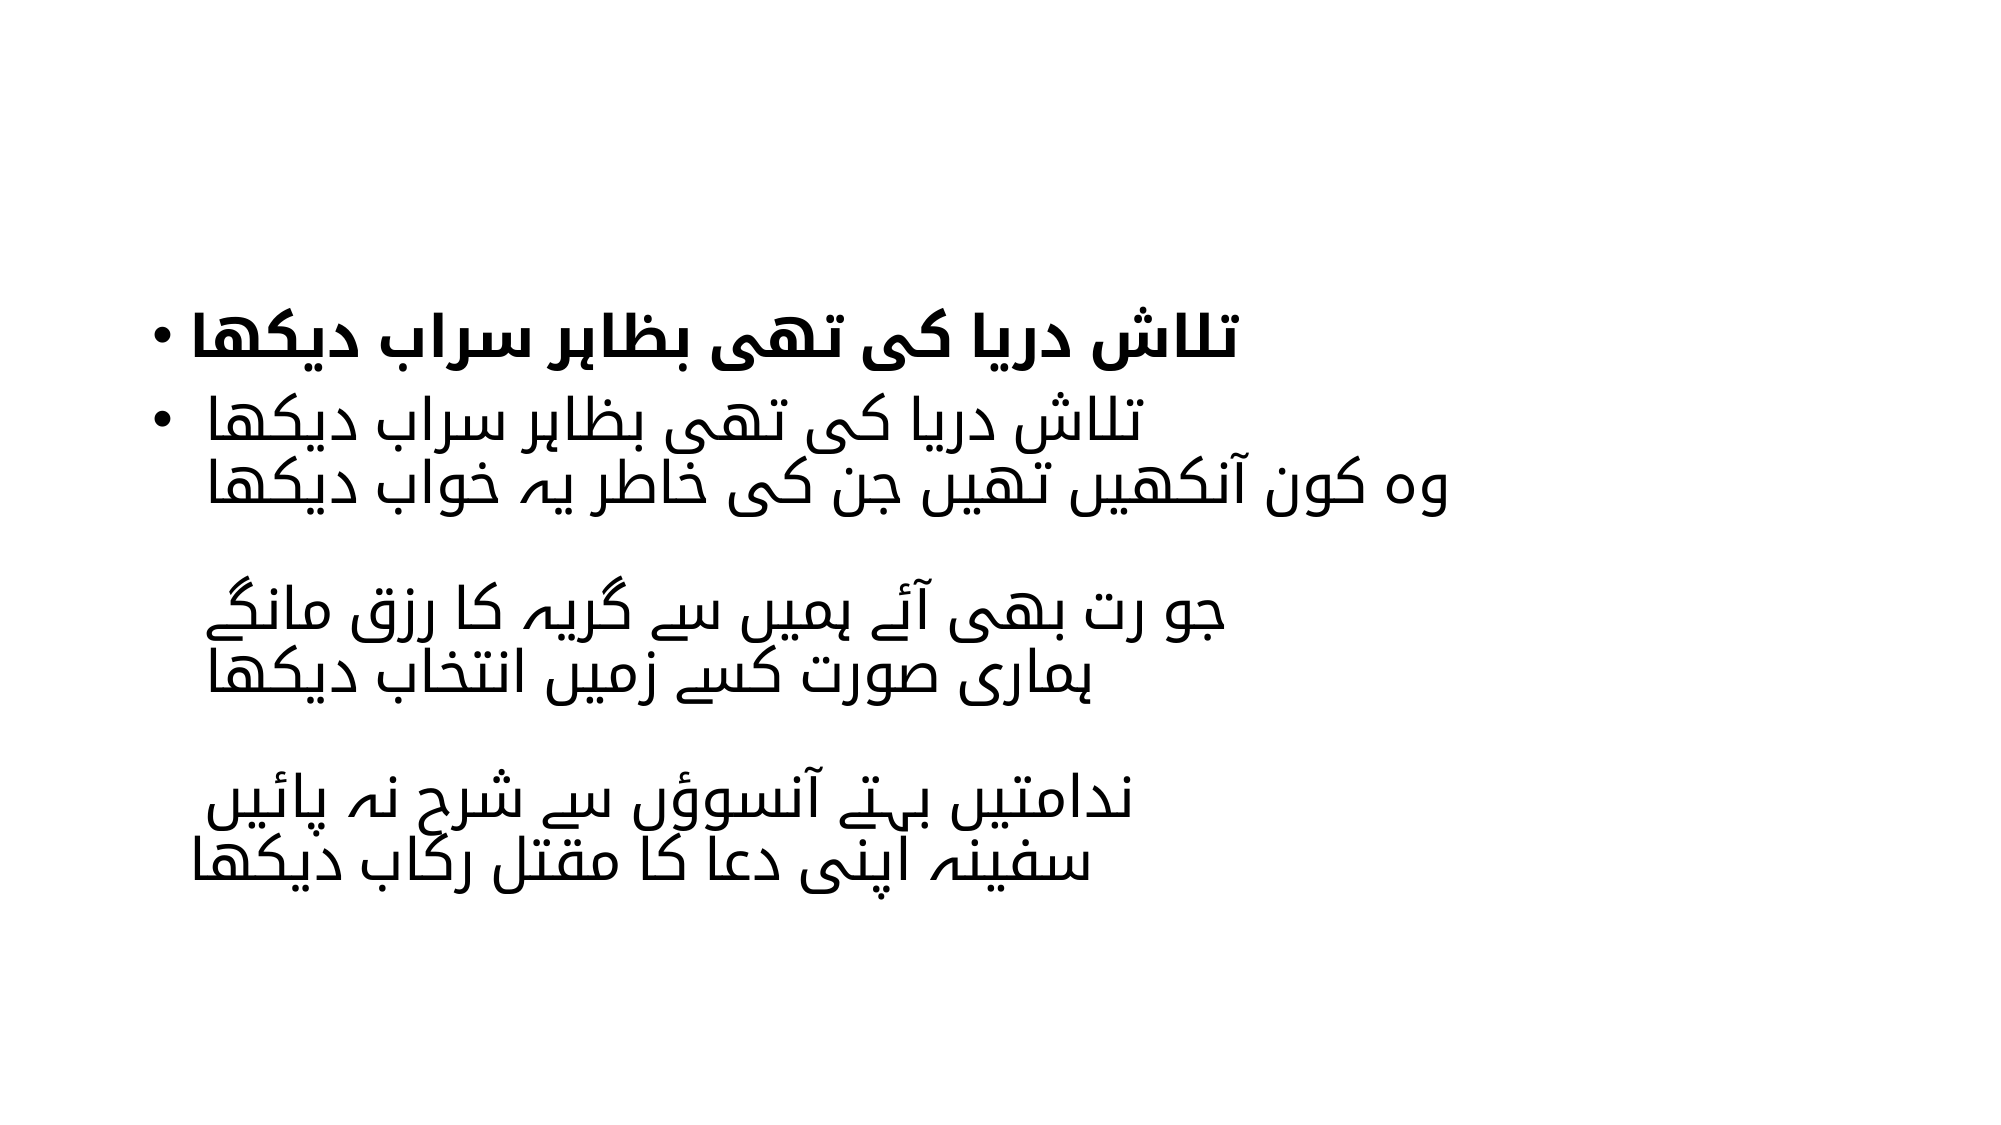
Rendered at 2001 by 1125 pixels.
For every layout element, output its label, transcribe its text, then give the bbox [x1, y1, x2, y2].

list تلاش دریا کی تھی بظاہر سراب دیکھا تلاش دریا کی تھی بظاہر سراب دیکھا وہ کون آنکھیں تھیں جن کی خاطر یہ خواب دیکھا جو رت بھی آئے ہمیں سے گریہ کا رزق مانگے ہماری صورت کسے زمیں انتخاب دیکھا ندامتیں بہتے آنسوؤں سے شرح نہ پائیں سفینہ اپنی دعا کا مقتل رکاب دیکھا [137, 299, 1863, 1014]
